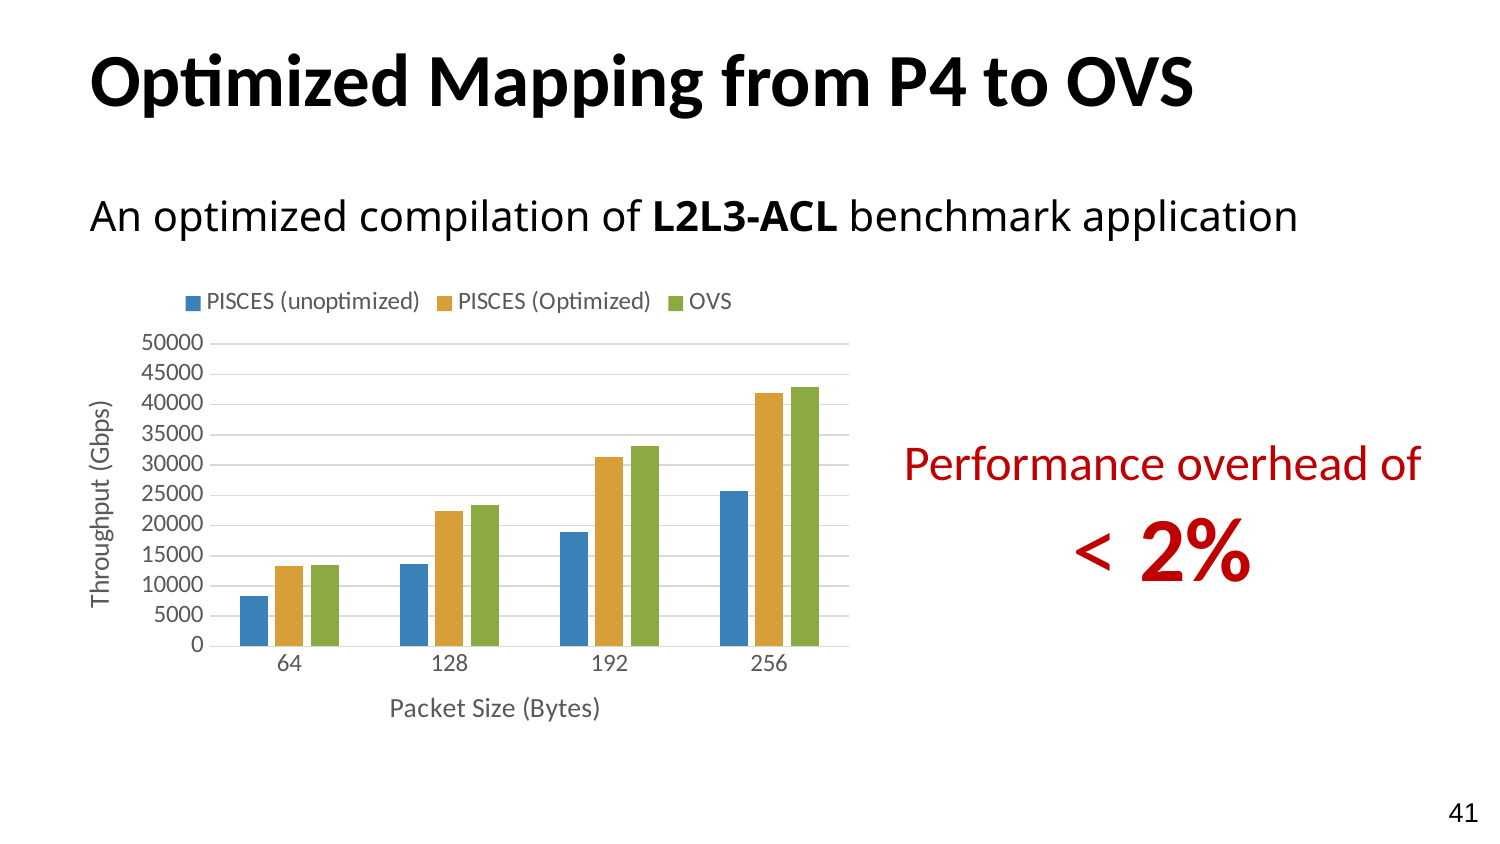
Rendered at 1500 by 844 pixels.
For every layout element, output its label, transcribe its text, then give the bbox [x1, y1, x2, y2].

slide_number 41 [1403, 779, 1494, 844]
title Optimized Mapping from P4 to OVS [75, 33, 1425, 137]
chart [51, 273, 866, 759]
text_box Performance overhead of < 2% [889, 422, 1437, 608]
text_box An optimized compilation of L2L3-ACL benchmark application [74, 182, 1425, 248]
